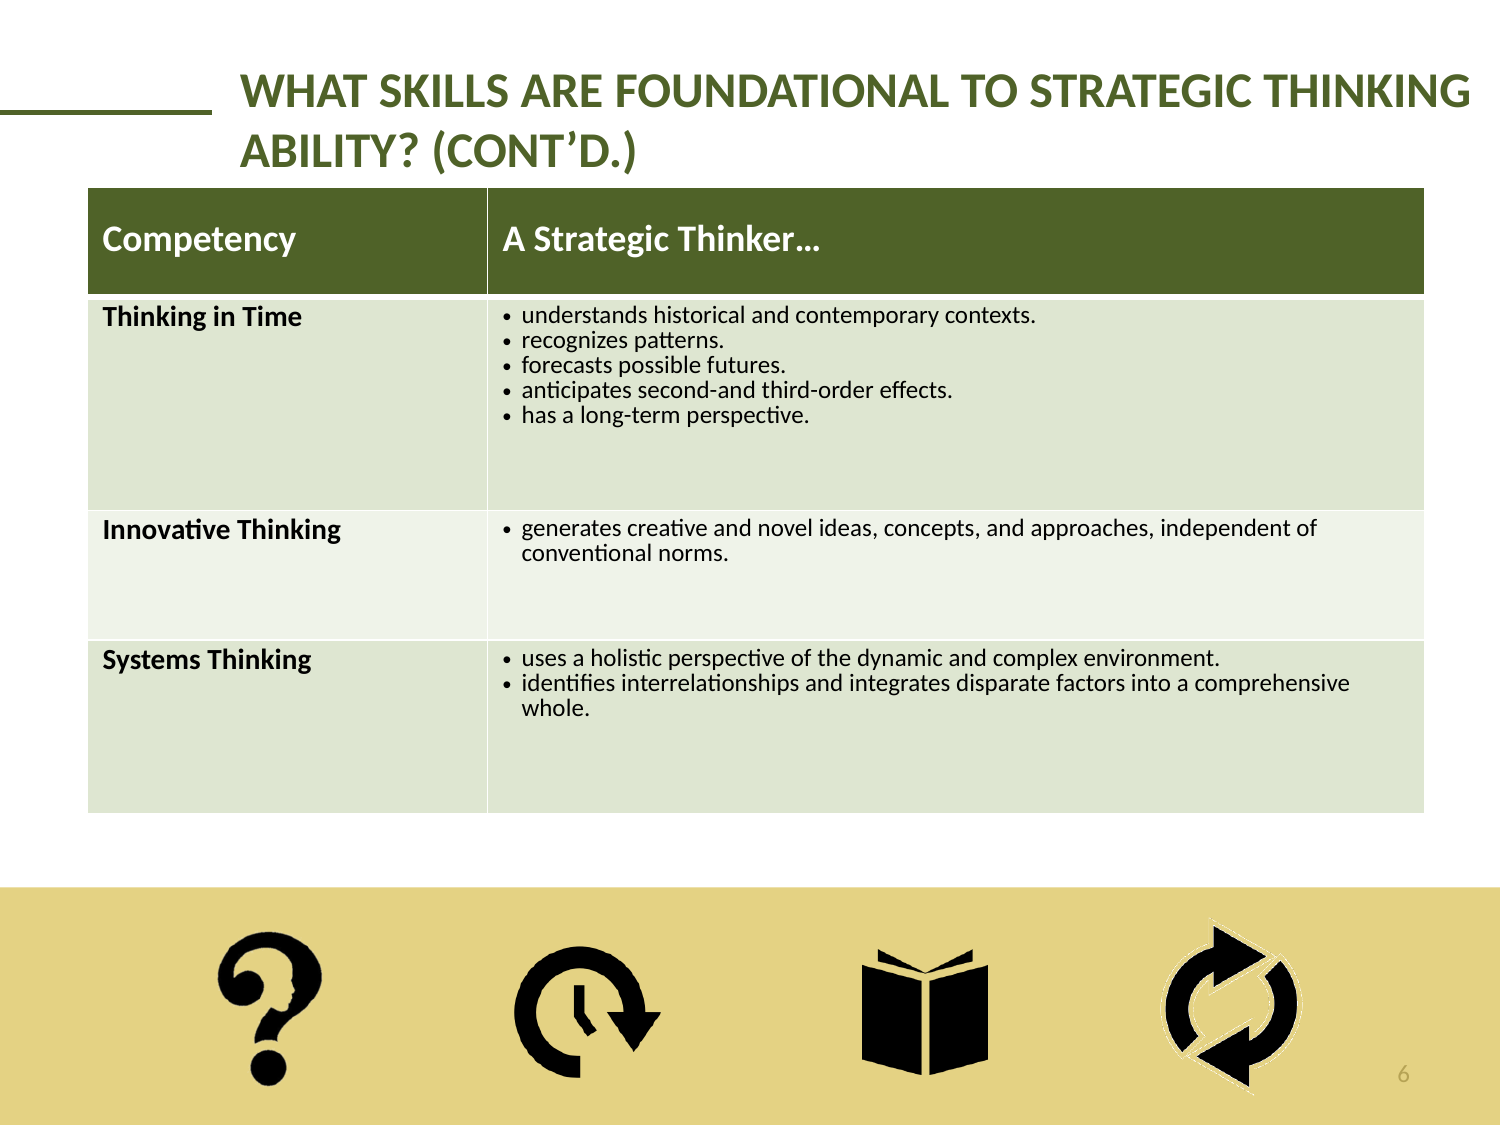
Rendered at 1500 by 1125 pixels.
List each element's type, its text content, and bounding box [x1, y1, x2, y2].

table_cell Thinking in Time [88, 300, 487, 510]
table_header A Strategic Thinker… [488, 188, 1424, 294]
table_cell uses a holistic perspective of the dynamic and complex environment. identifies interrelationships and integrates disparate factors into a comprehensive whole. [488, 641, 1424, 813]
table_cell generates creative and novel ideas, concepts, and approaches, independent of conventional norms. [488, 511, 1424, 639]
text_box WHAT SKILLS ARE FOUNDATIONAL TO STRATEGIC THINKING ABILITY? (CONT’D.) [224, 49, 1500, 185]
table_header Competency [88, 188, 487, 294]
table_cell Systems Thinking [88, 641, 487, 813]
table_cell understands historical and contemporary contexts. recognizes patterns. forecasts possible futures. anticipates second-and third-order effects. has a long-term perspective. [488, 300, 1424, 510]
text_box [0, 887, 1500, 1125]
table_cell Innovative Thinking [88, 511, 487, 639]
